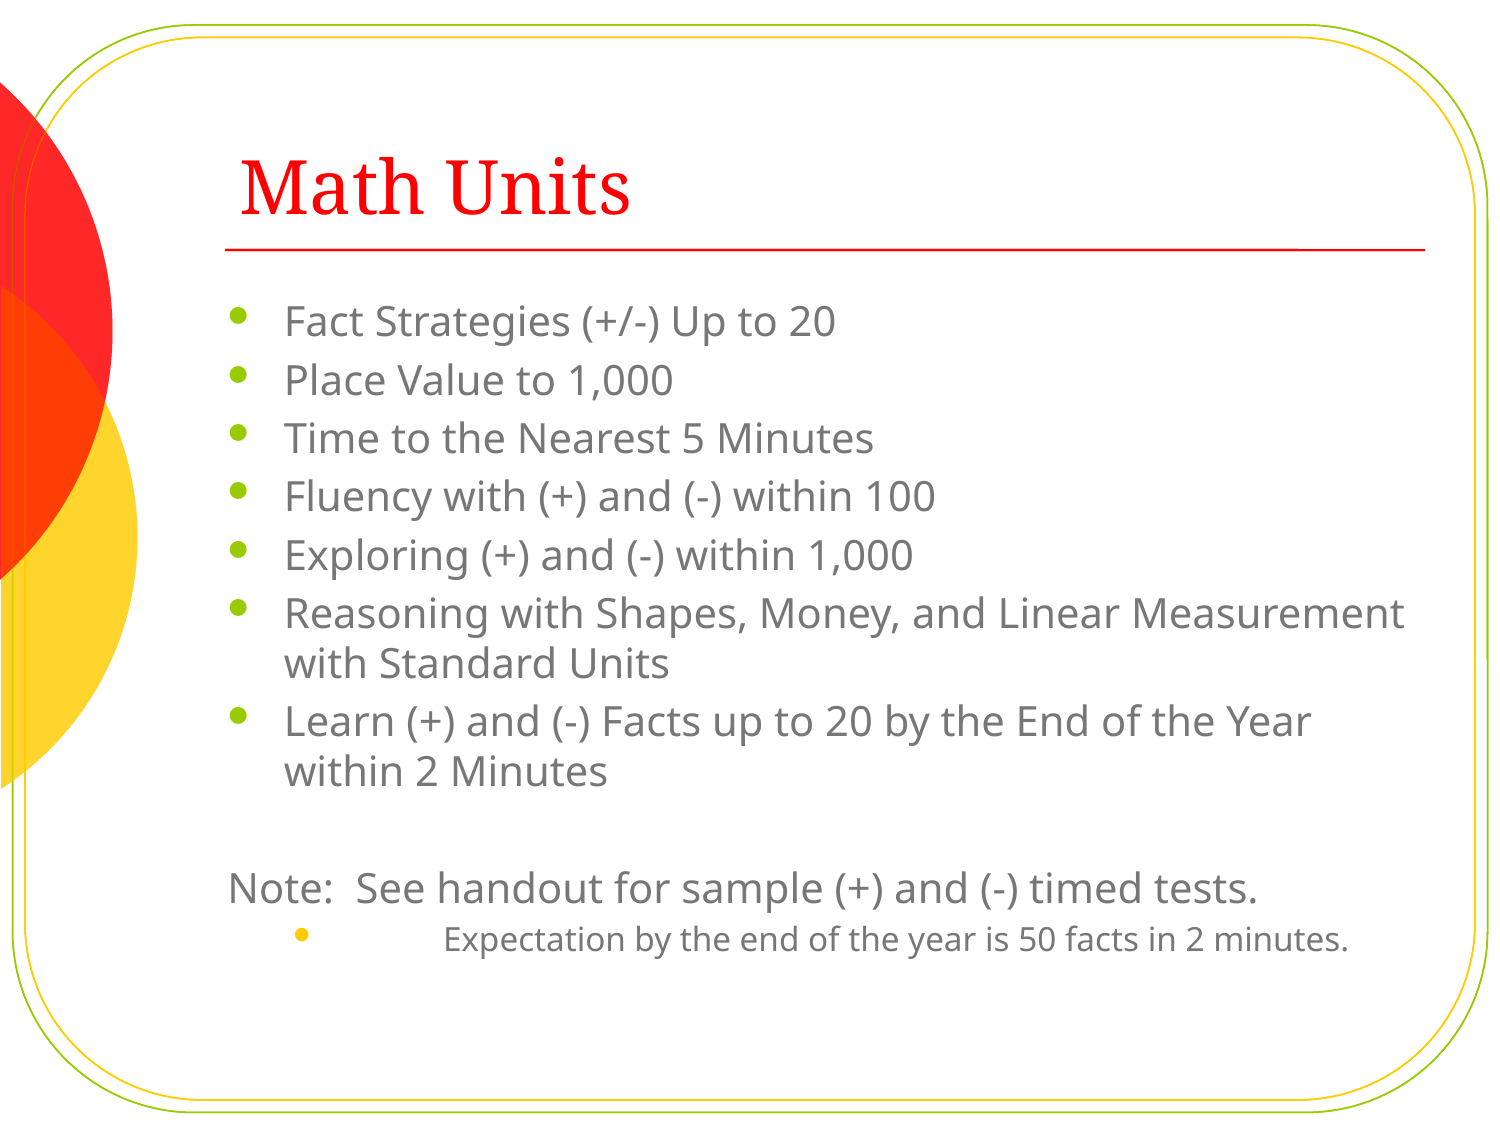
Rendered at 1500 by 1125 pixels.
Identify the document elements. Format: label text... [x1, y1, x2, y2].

title Math Units [224, 49, 1425, 237]
list Fact Strategies (+/-) Up to 20 Place Value to 1,000 Time to the Nearest 5 Minutes Fluency with (+) and (-) within 100 Exploring (+) and (-) within 1,000 Reasoning with Shapes, Money, and Linear Measurement with Standard Units Learn (+) and (-) Facts up to 20 by the End of the Year within 2 Minutes Note: See handout for sample (+) and (-) timed tests. Expectation by the end of the year is 50 facts in 2 minutes. [212, 287, 1438, 1013]
